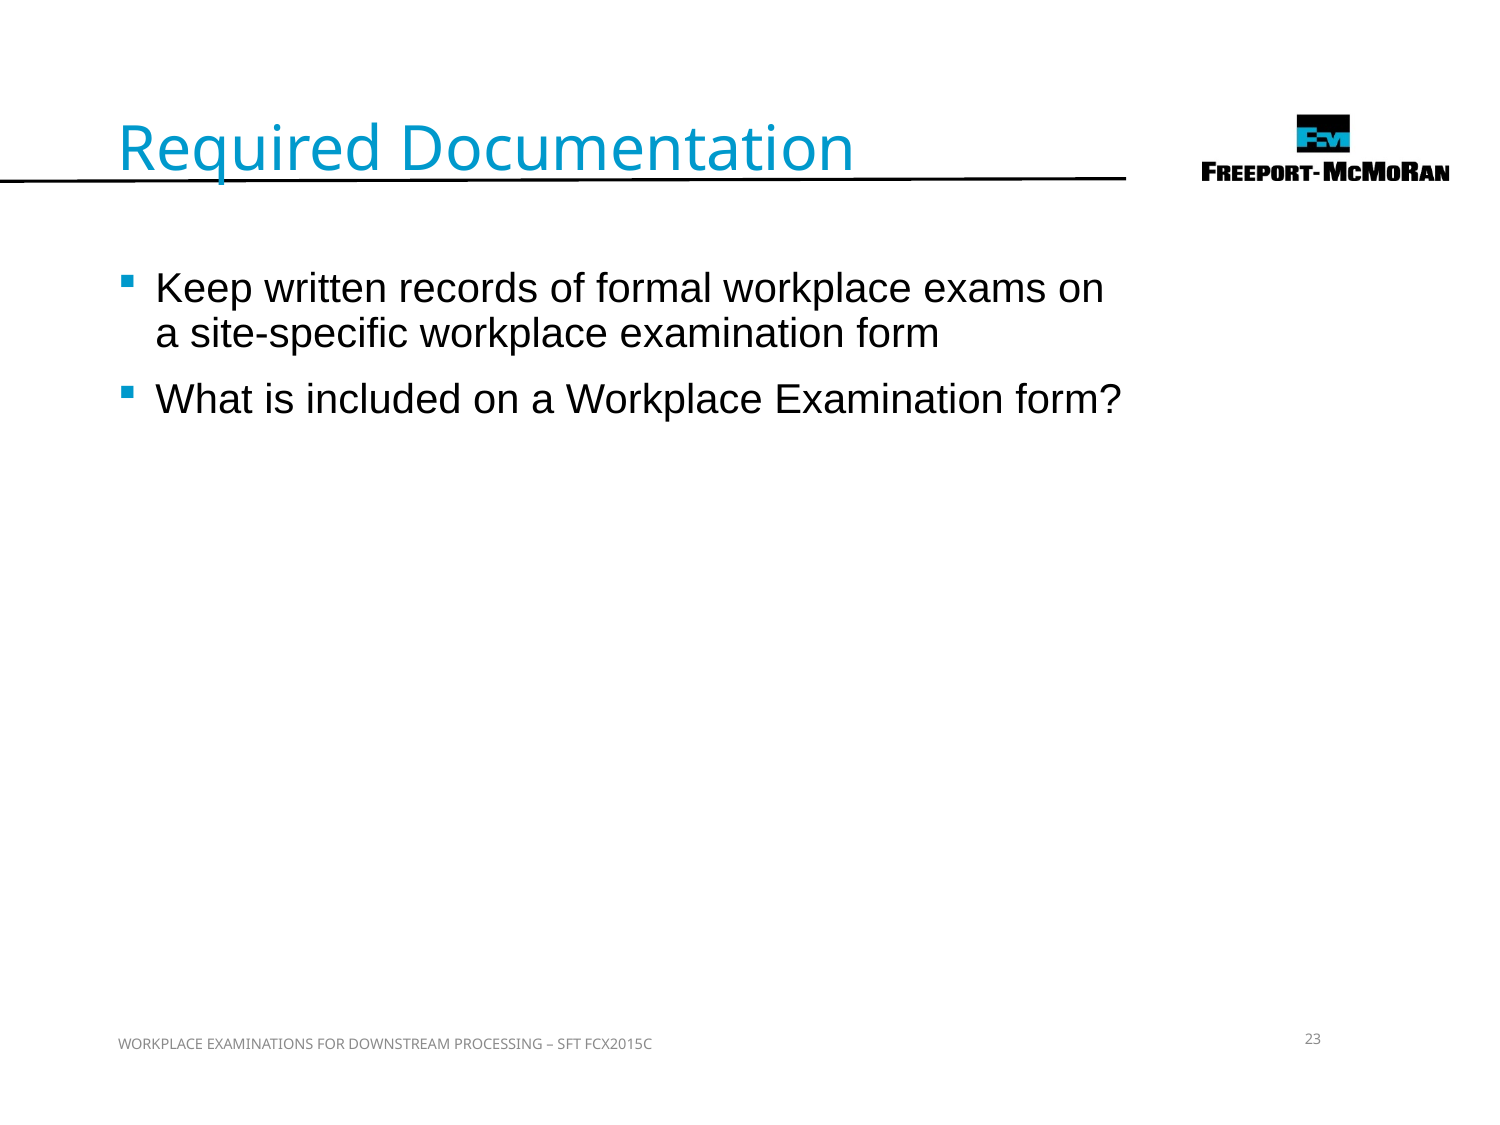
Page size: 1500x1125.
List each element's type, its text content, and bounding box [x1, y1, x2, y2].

picture [1202, 113, 1450, 181]
list Keep written records of formal workplace exams on a site-specific workplace examination form What is included on a Workplace Examination form? [103, 259, 1141, 995]
footer WORKPLACE EXAMINATIONS FOR DOWNSTREAM PROCESSING – SFT FCX2015C [103, 1014, 1004, 1074]
list Required Documentation [103, 100, 1127, 299]
slide_number 23 [1126, 1010, 1500, 1070]
